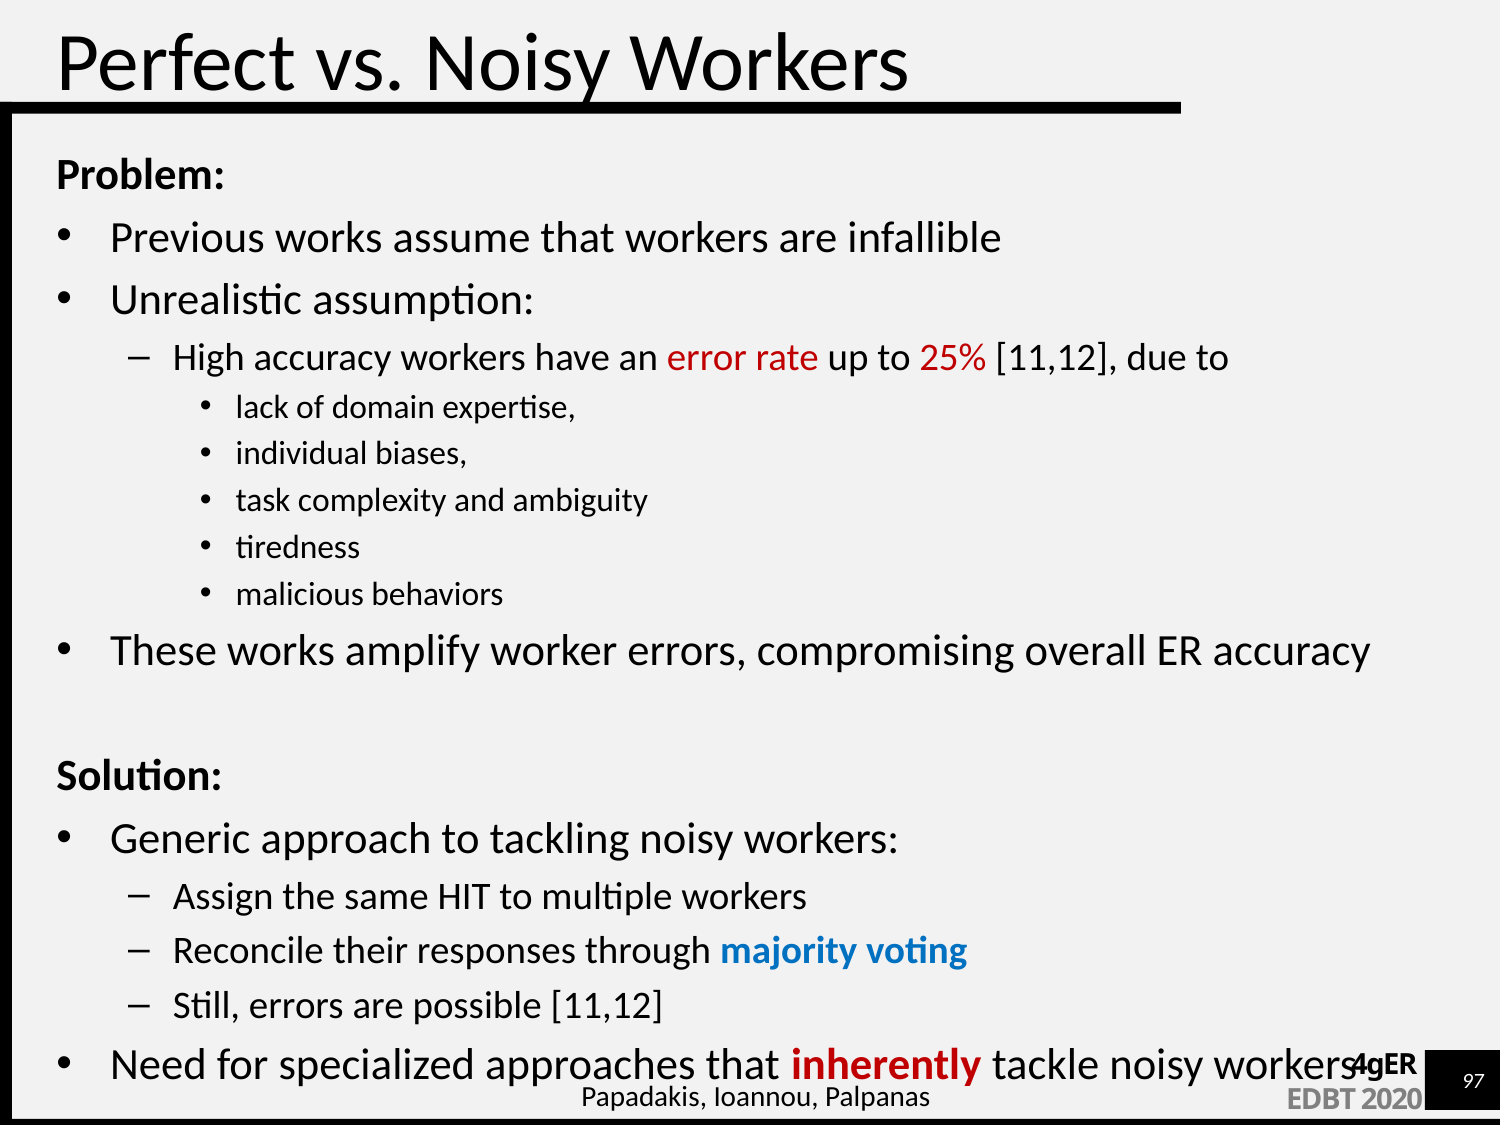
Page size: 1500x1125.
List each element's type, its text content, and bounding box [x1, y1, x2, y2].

footer Papadakis, Ioannou, Palpanas [490, 1069, 1022, 1125]
title Perfect vs. Noisy Workers [41, 0, 1500, 115]
list Problem: Previous works assume that workers are infallible Unrealistic assumption: High accuracy workers have an error rate up to 25% [11,12], due to lack of domain expertise, individual biases, task complexity and ambiguity tiredness malicious behaviors These works amplify worker errors, compromising overall ER accuracy Solution: Generic approach to tackling noisy workers: Assign the same HIT to multiple workers Reconcile their responses through majority voting Still, errors are possible [11,12] Need for specialized approaches that inherently tackle noisy workers [41, 137, 1471, 1118]
